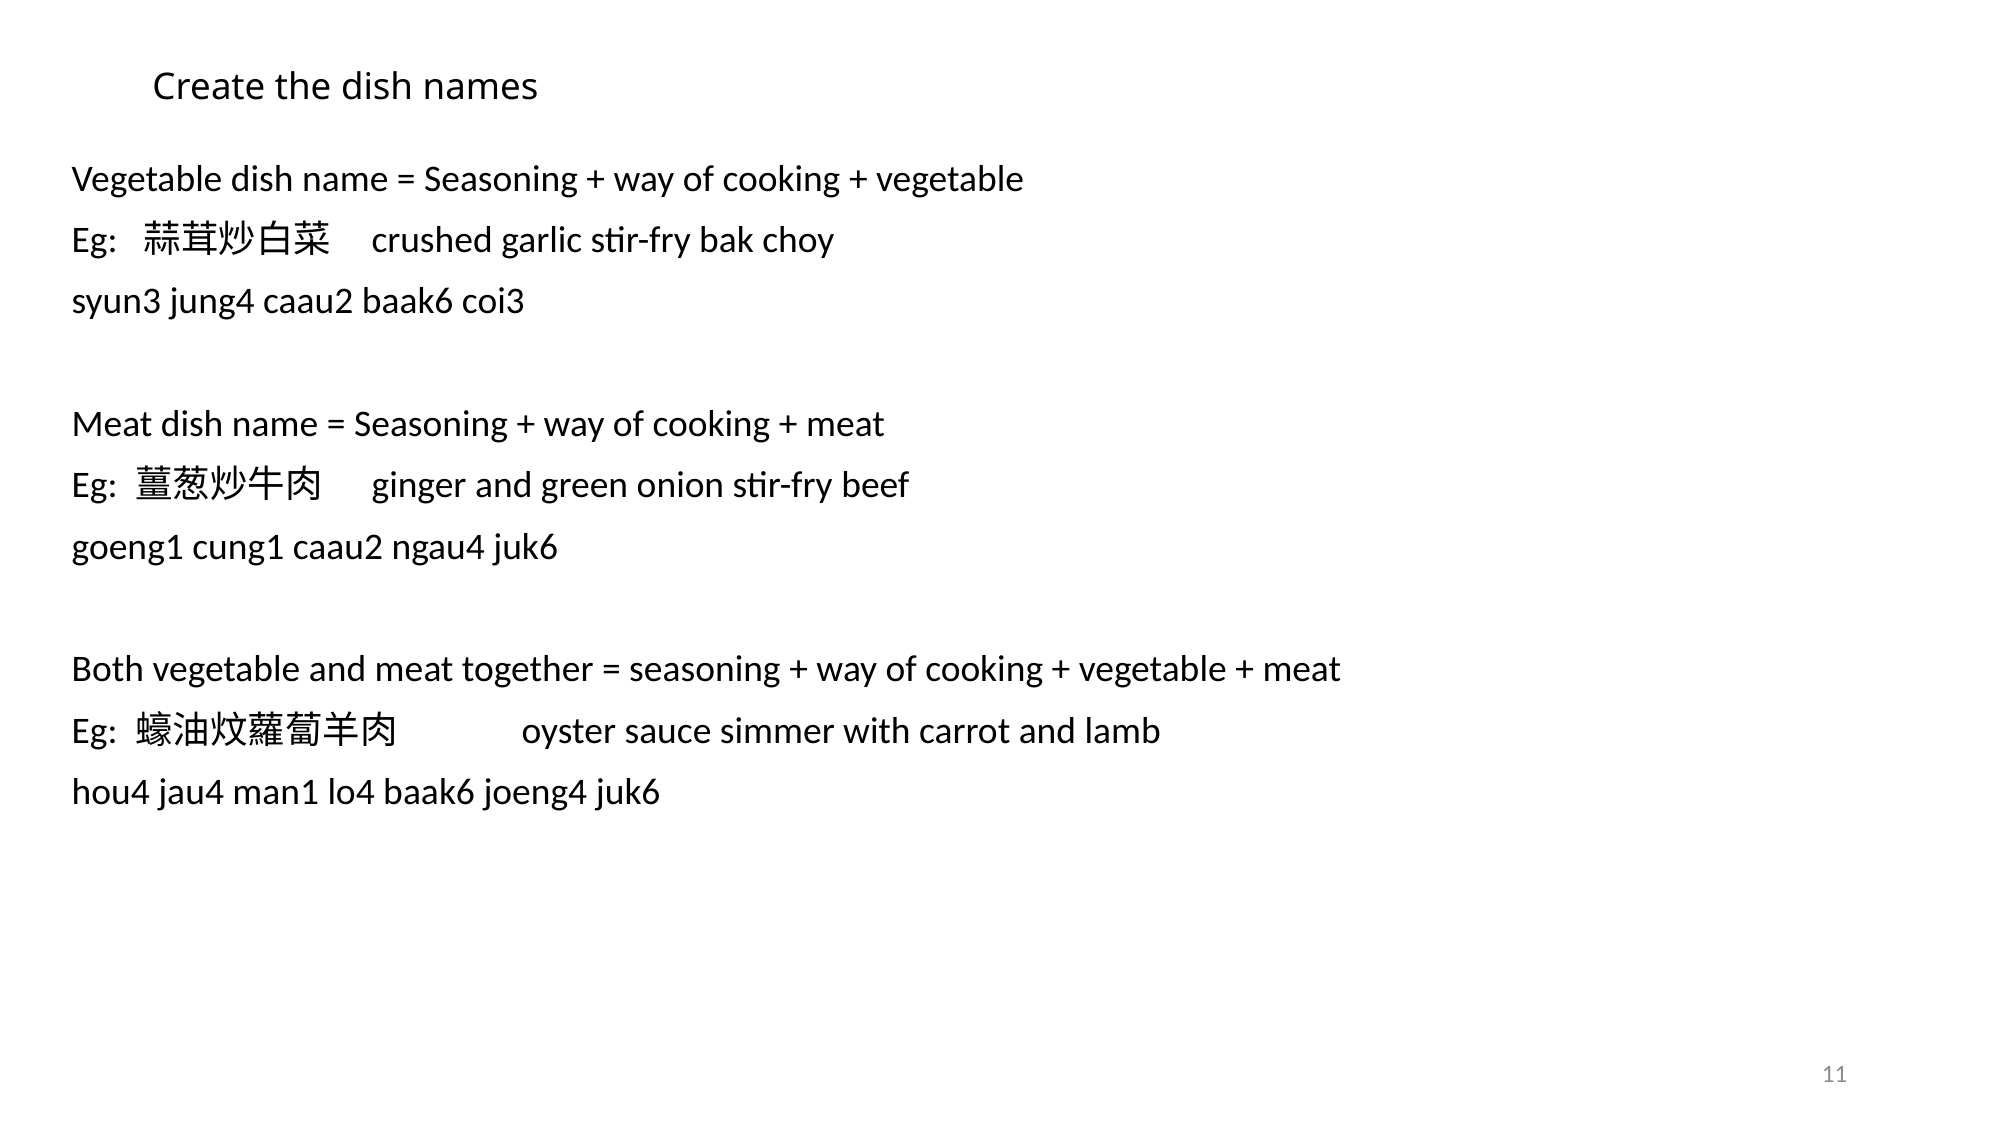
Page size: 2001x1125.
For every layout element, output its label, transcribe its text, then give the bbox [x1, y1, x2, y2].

slide_number 11 [1412, 1058, 1863, 1103]
title Create the dish names [137, 59, 1911, 116]
text_box Vegetable dish name = Seasoning + way of cooking + vegetable Eg: 蒜茸炒白菜 crushed garlic stir-fry bak choy syun3 jung4 caau2 baak6 coi3 Meat dish name = Seasoning + way of cooking + meat Eg: 薑葱炒牛肉 ginger and green onion stir-fry beef goeng1 cung1 caau2 ngau4 juk6 Both vegetable and meat together = seasoning + way of cooking + vegetable + meat Eg: 蠔油炆蘿蔔羊肉 oyster sauce simmer with carrot and lamb hou4 jau4 man1 lo4 baak6 joeng4 juk6 [56, 151, 1949, 1058]
